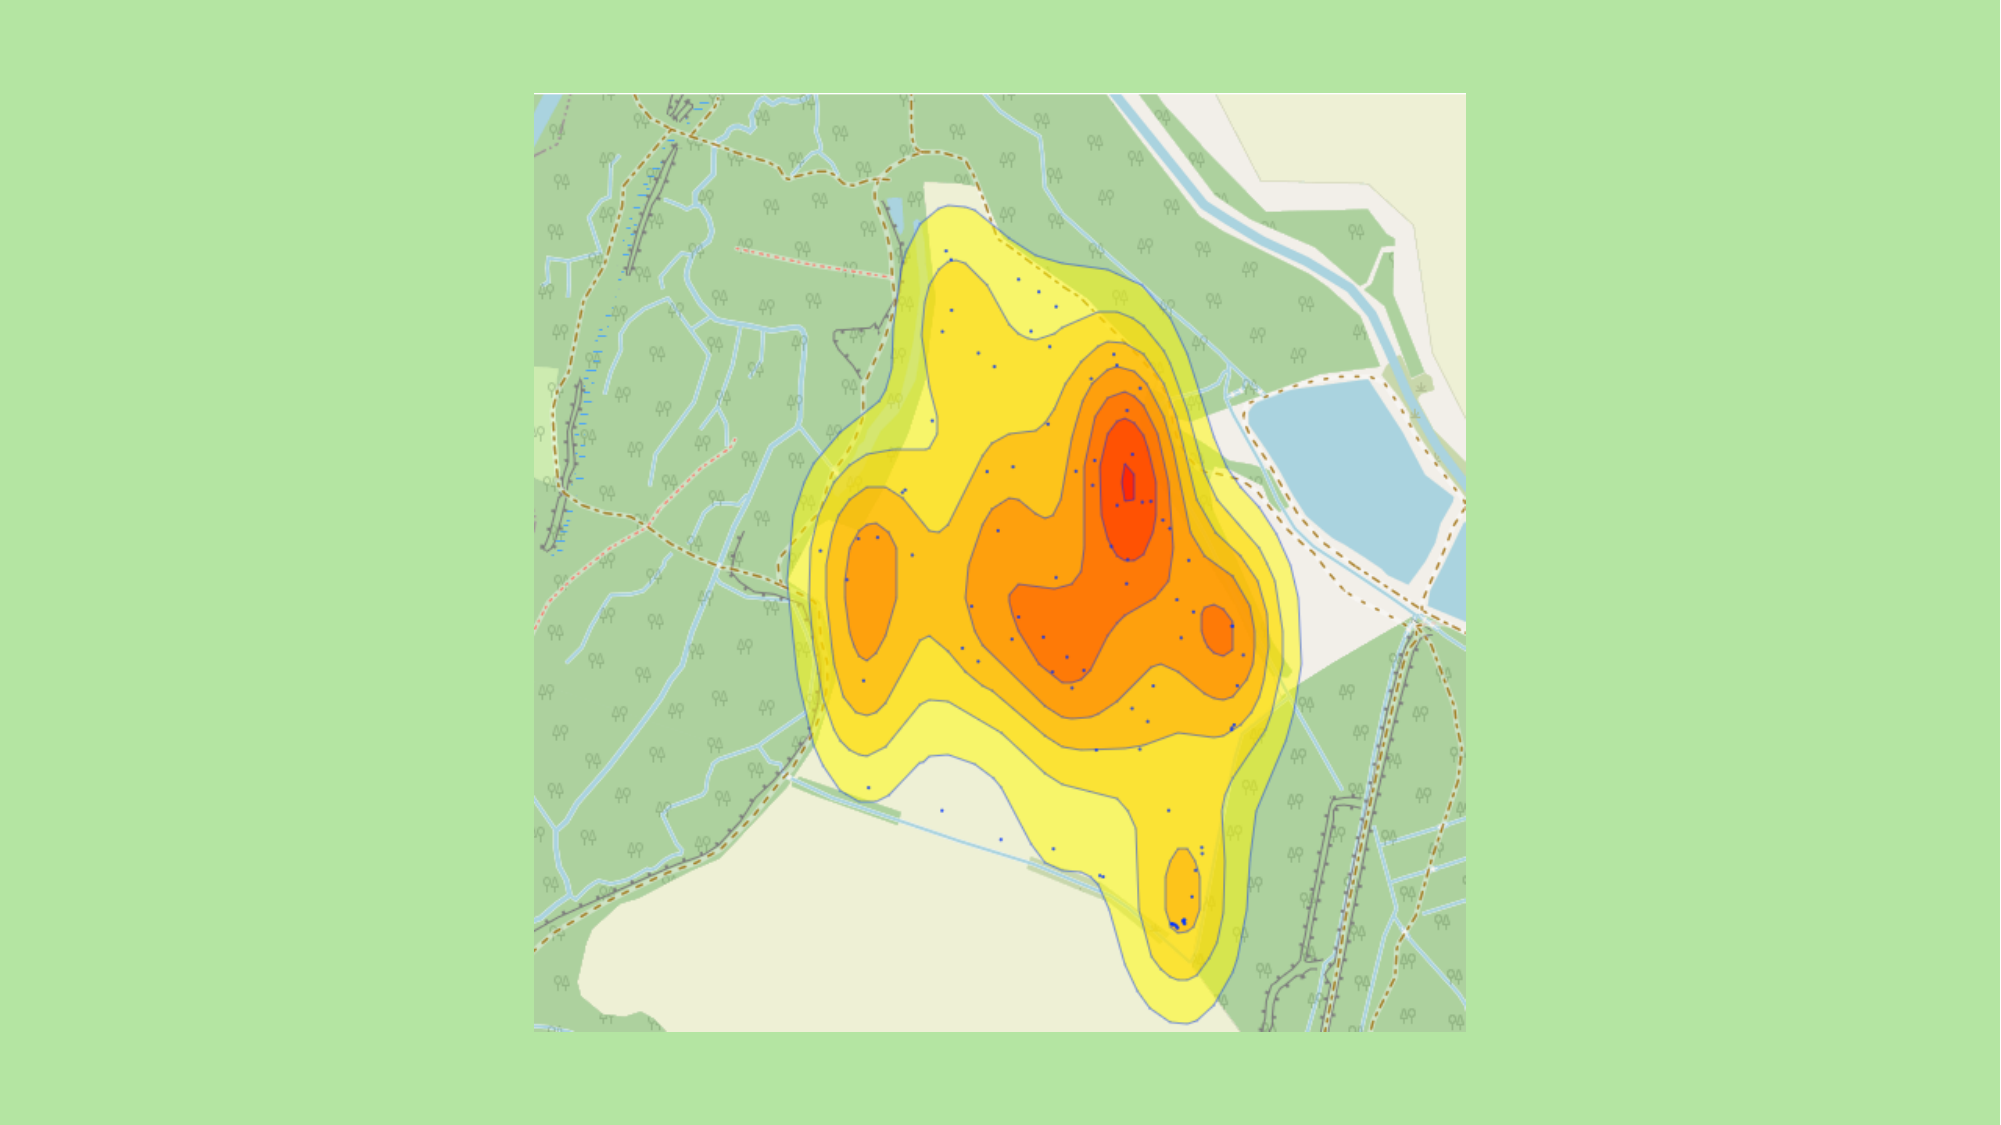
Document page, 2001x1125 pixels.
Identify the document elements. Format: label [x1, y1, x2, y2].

picture [533, 93, 1467, 1032]
